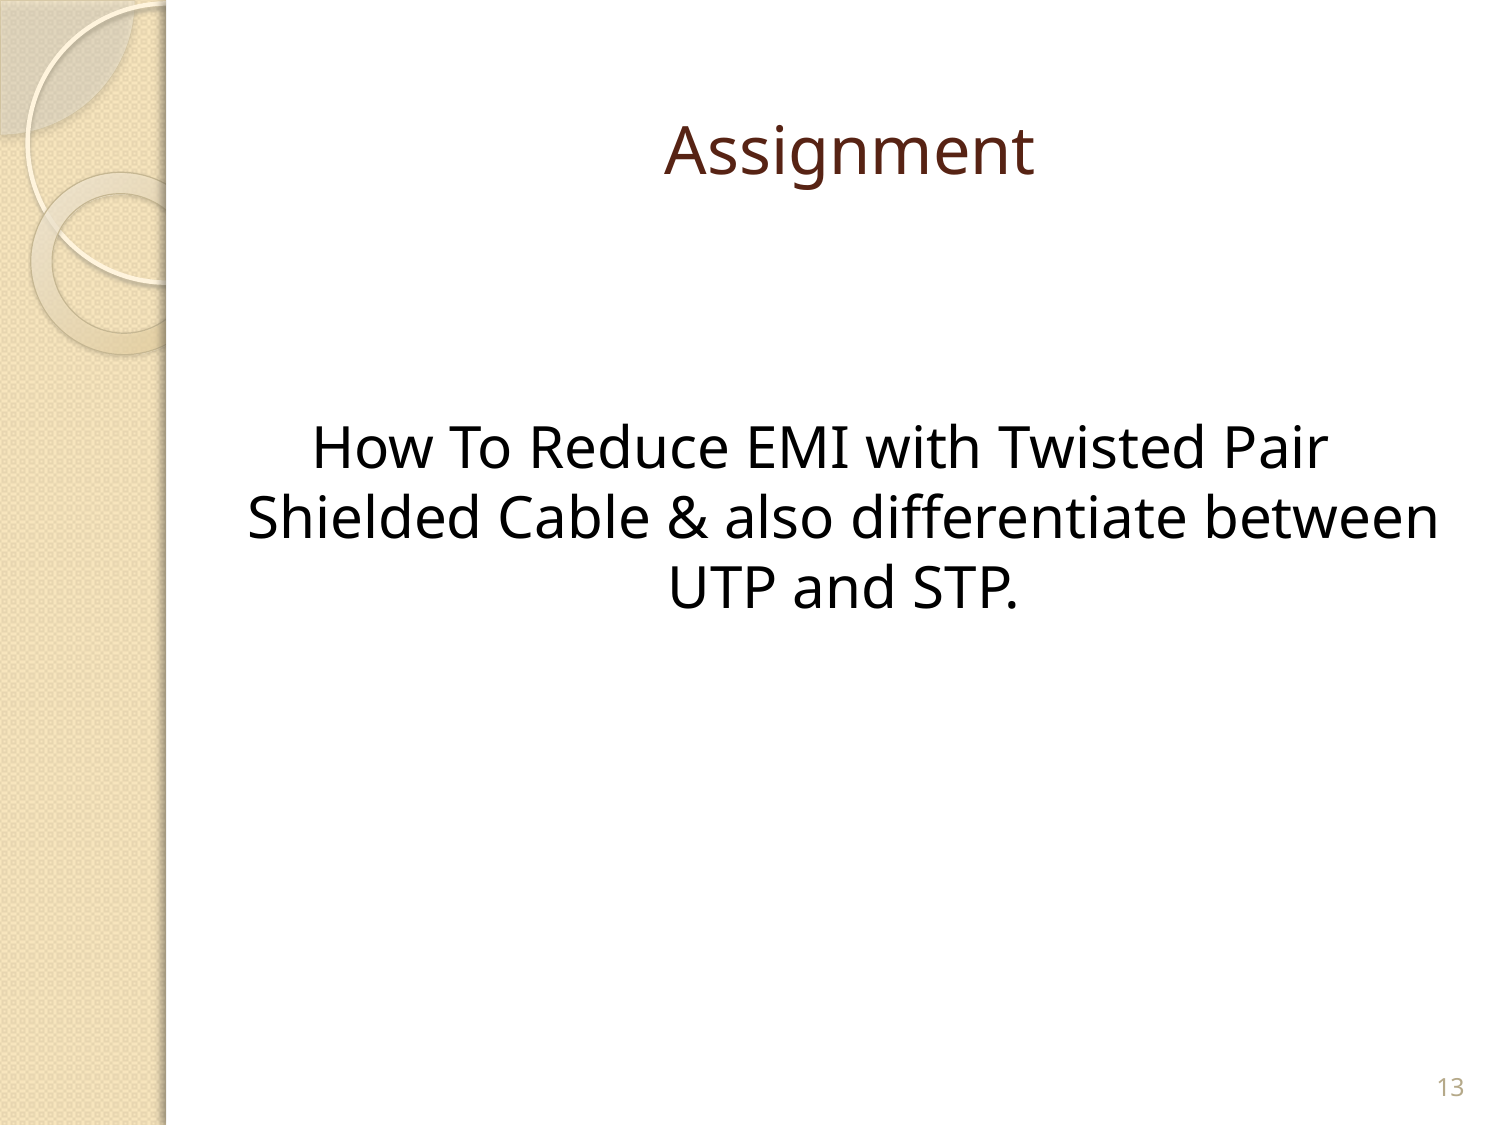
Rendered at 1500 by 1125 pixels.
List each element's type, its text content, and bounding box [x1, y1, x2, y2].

title Assignment [235, 45, 1466, 237]
list How To Reduce EMI with Twisted Pair Shielded Cable & also differentiate between UTP and STP. [162, 237, 1466, 1025]
slide_number 13 [1413, 1034, 1488, 1113]
